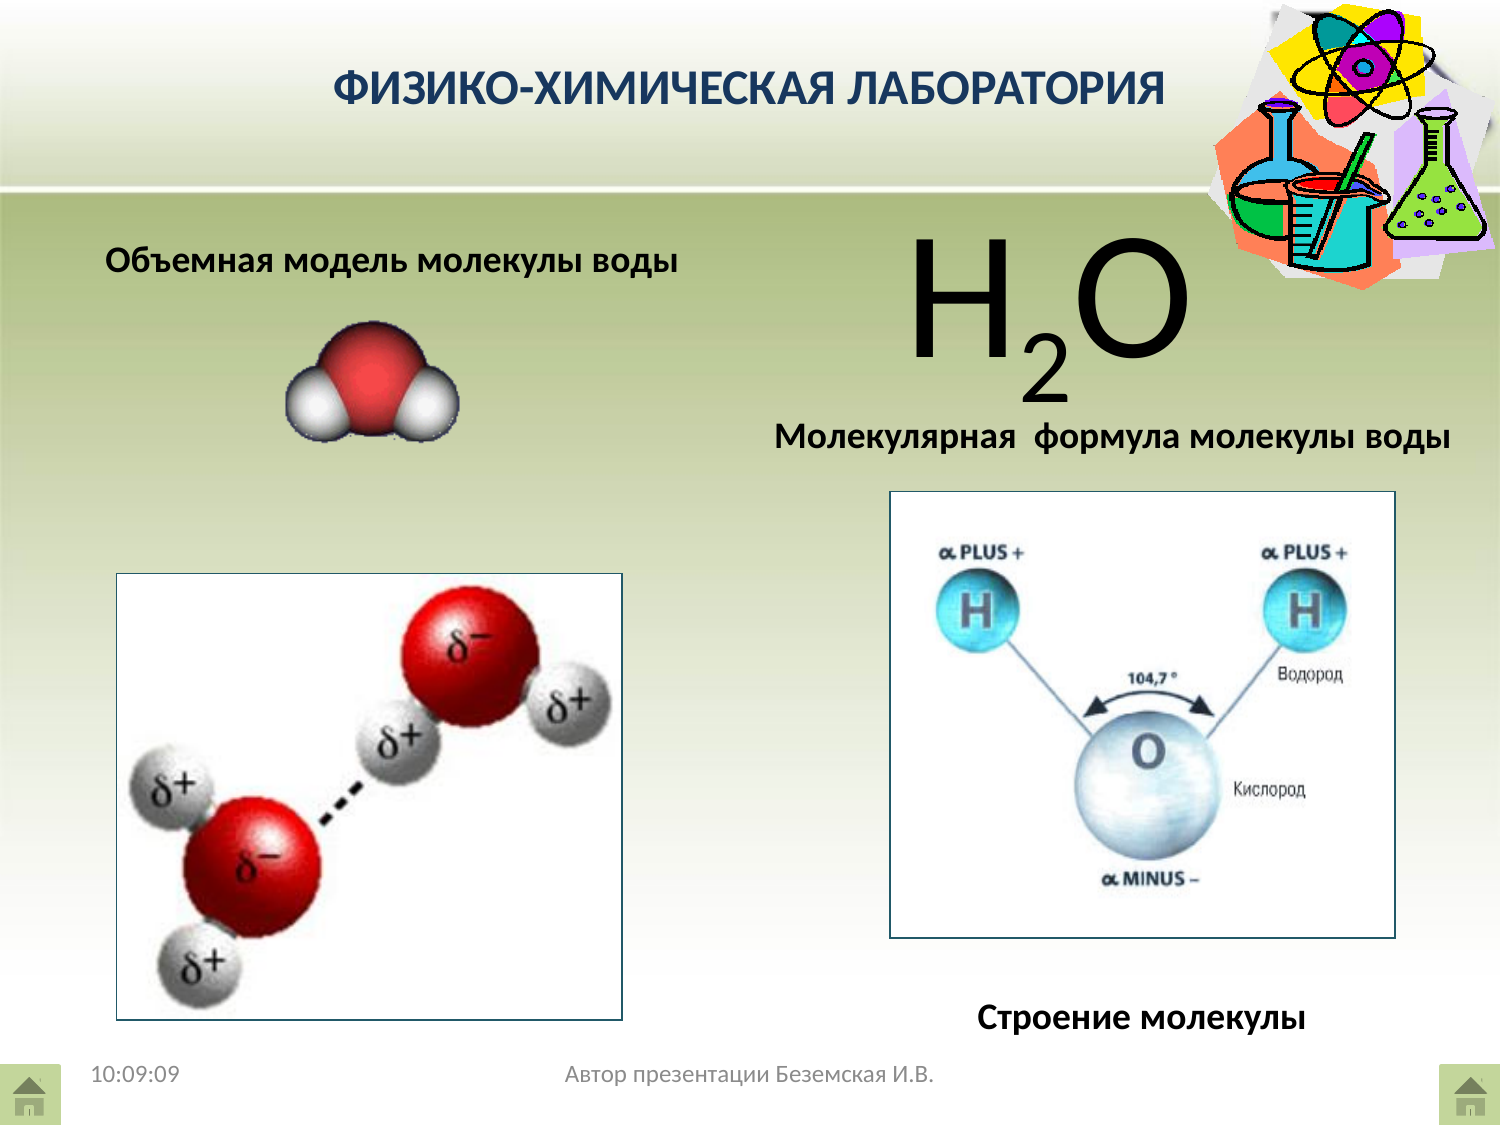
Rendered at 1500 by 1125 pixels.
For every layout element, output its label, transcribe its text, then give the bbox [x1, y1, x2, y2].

text_box Н2О [736, 174, 1361, 424]
title ФИЗИКО-ХИМИЧЕСКАЯ ЛАБОРАТОРИЯ [0, 0, 1204, 187]
picture [0, 0, 1500, 1125]
text_box Объемная модель молекулы воды [80, 209, 705, 307]
text_box Строение молекулы [878, 984, 1407, 1045]
text_box [0, 1064, 61, 1125]
footer Автор презентации Беземская И.В. [512, 1042, 988, 1103]
text_box [1439, 1064, 1500, 1125]
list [890, 491, 1395, 938]
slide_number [75, 1042, 425, 1103]
text_box Молекулярная формула молекулы воды [748, 385, 1479, 482]
